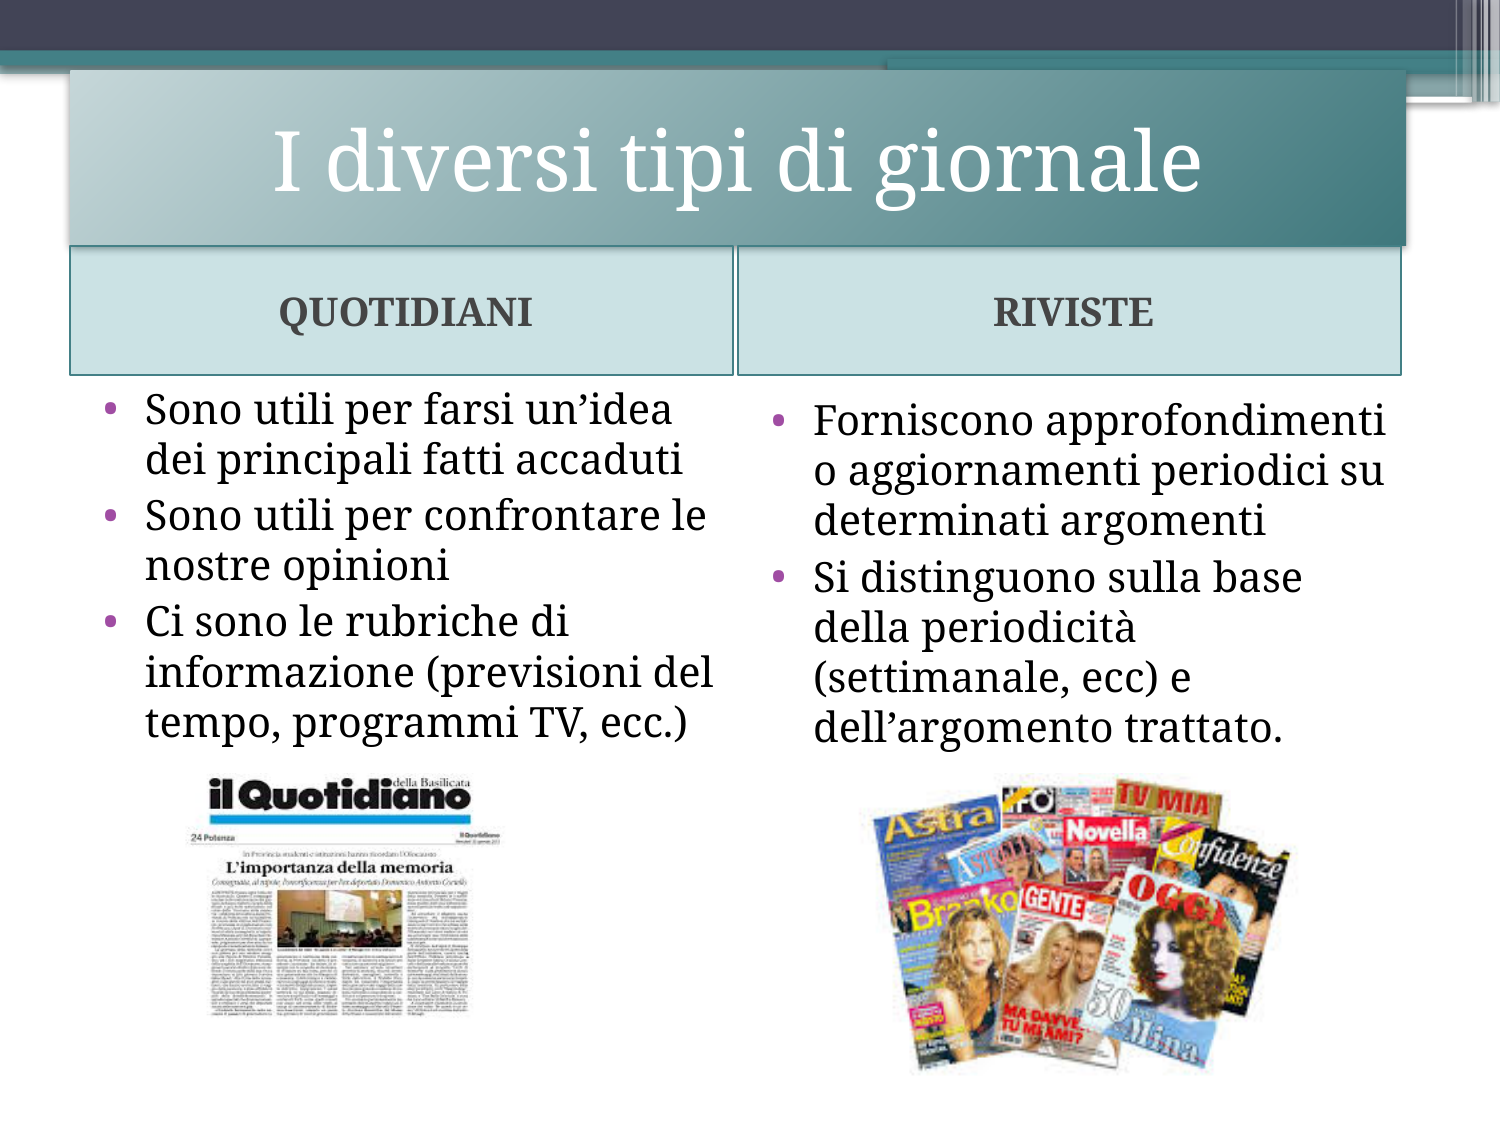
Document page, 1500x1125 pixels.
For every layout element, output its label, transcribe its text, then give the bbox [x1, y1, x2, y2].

title I diversi tipi di giornale [70, 70, 1407, 246]
picture [691, 773, 1466, 1079]
list RIVISTE [737, 245, 1402, 376]
list QUOTIDIANI [69, 245, 734, 376]
list Sono utili per farsi un’idea dei principali fatti accaduti Sono utili per confrontare le nostre opinioni Ci sono le rubriche di informazione (previsioni del tempo, programmi TV, ecc.) [70, 375, 734, 1013]
picture [175, 773, 512, 1038]
list Forniscono approfondimenti o aggiornamenti periodici su determinati argomenti Si distinguono sulla base della periodicità (settimanale, ecc) e dell’argomento trattato. [738, 386, 1402, 770]
